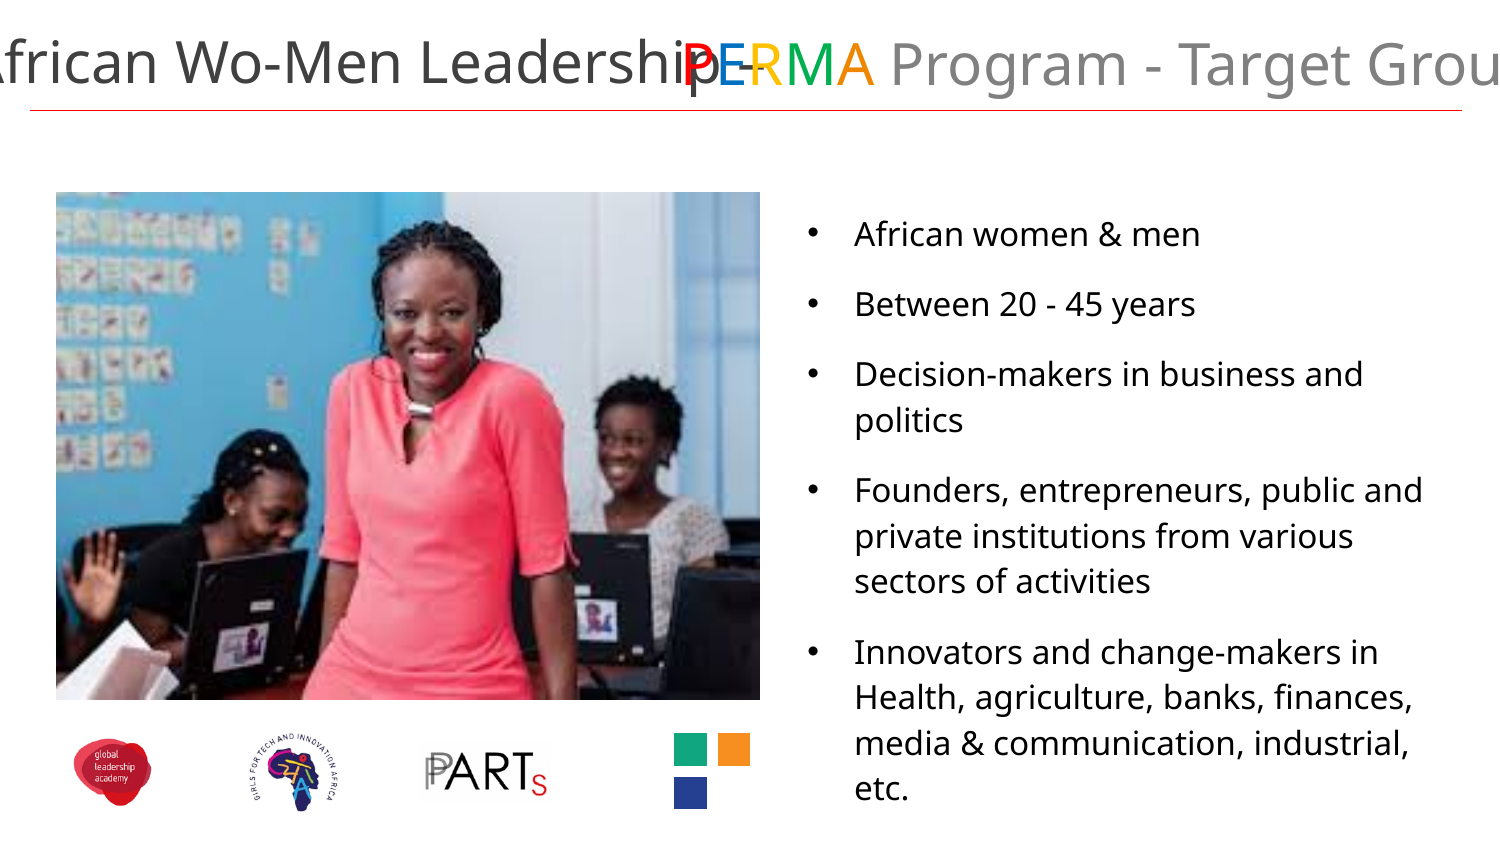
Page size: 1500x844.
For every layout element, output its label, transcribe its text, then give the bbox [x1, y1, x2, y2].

picture [419, 742, 552, 802]
picture [63, 730, 162, 815]
text_box African Wo-Men Leadership – [0, 18, 797, 103]
text_box PERMA Program - Target Group [665, 19, 1500, 105]
text_box African women & men Between 20 - 45 years Decision-makers in business and politics Founders, entrepreneurs, public and private institutions from various sectors of activities Innovators and change-makers in Health, agriculture, banks, finances, media & communication, industrial, etc. [792, 192, 1463, 713]
picture [674, 733, 751, 809]
picture [238, 730, 344, 824]
picture [55, 191, 760, 700]
